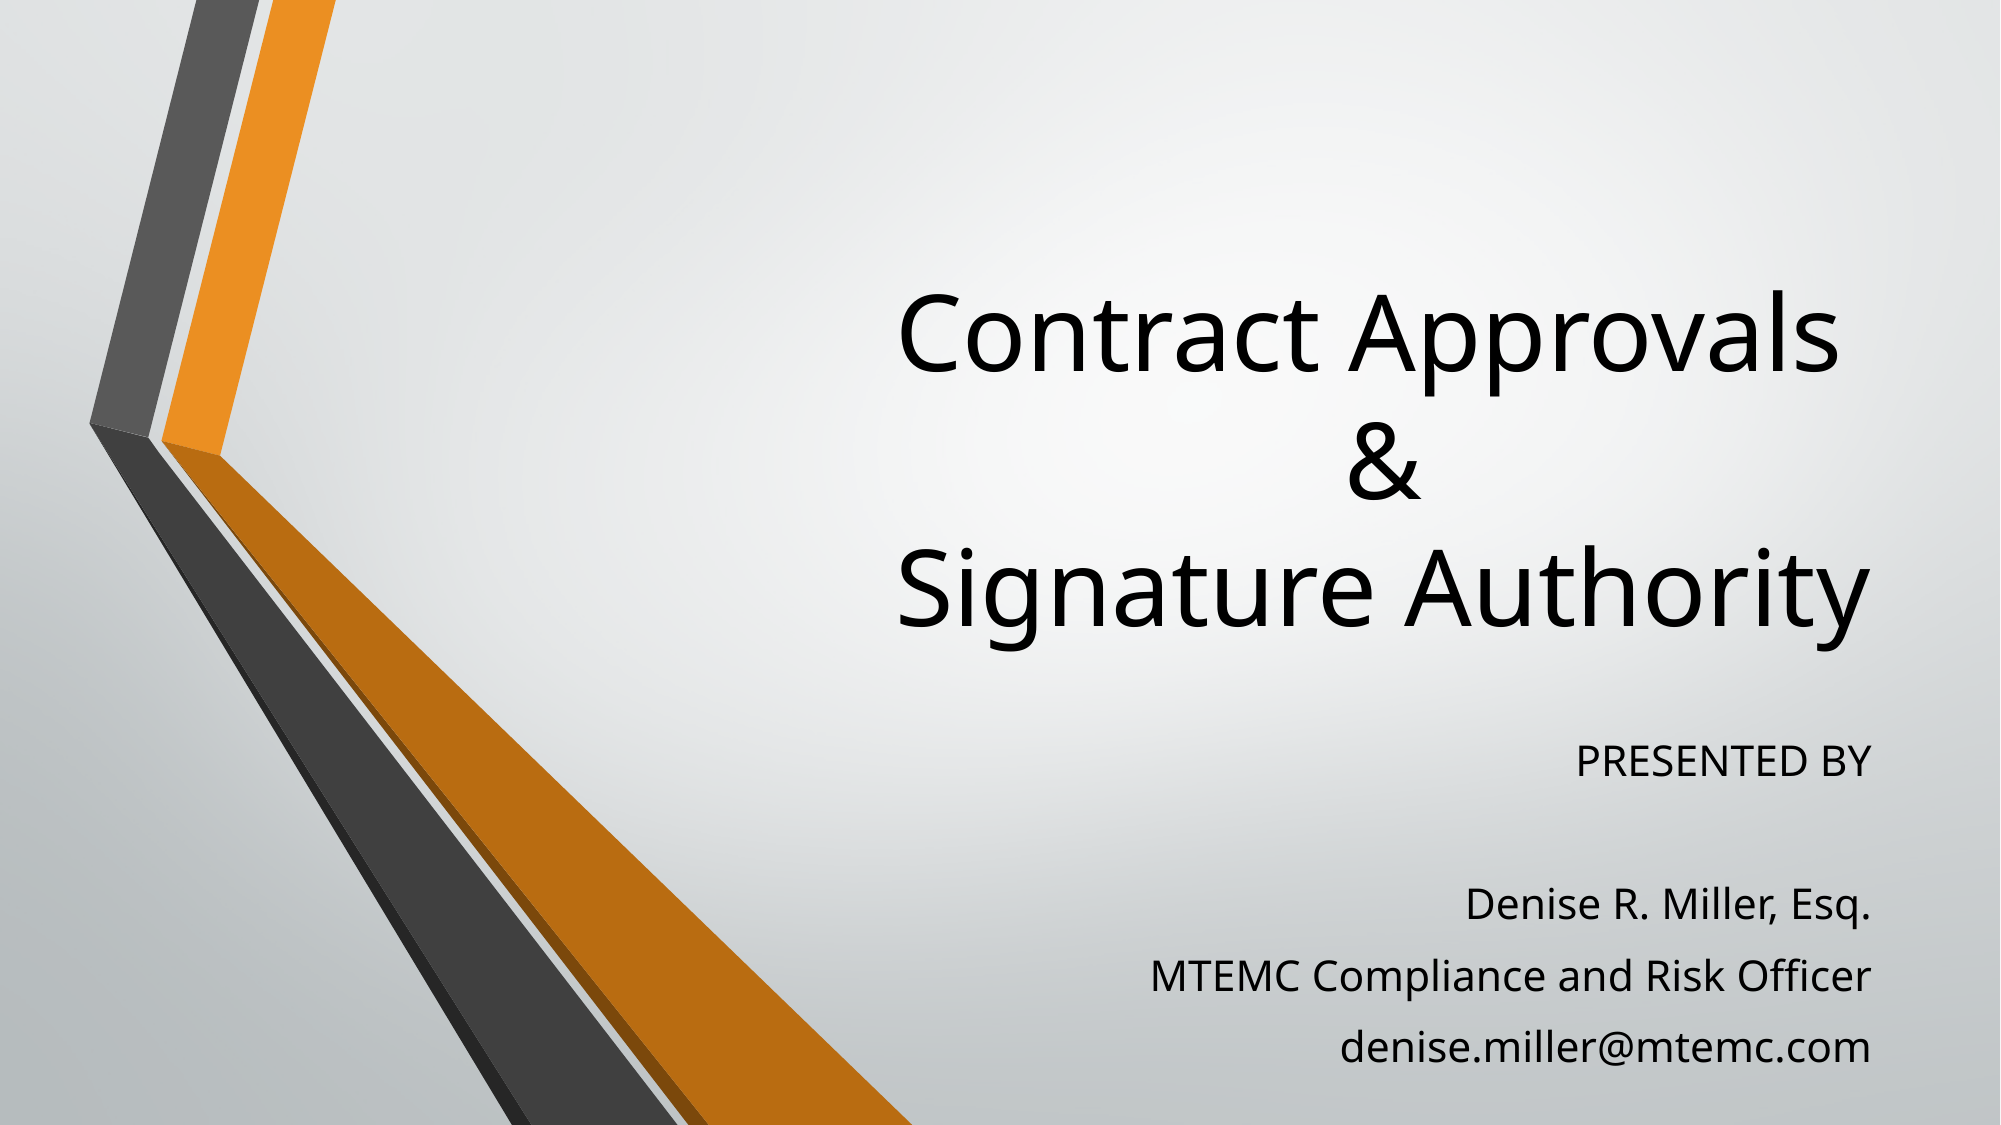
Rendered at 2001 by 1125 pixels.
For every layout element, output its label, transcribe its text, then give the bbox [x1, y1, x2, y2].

subtitle PRESENTED BY Denise R. Miller, Esq. MTEMC Compliance and Risk Officer denise.miller@mtemc.com [740, 655, 1887, 1082]
title Contract Approvals & Signature Authority [879, 226, 1887, 655]
